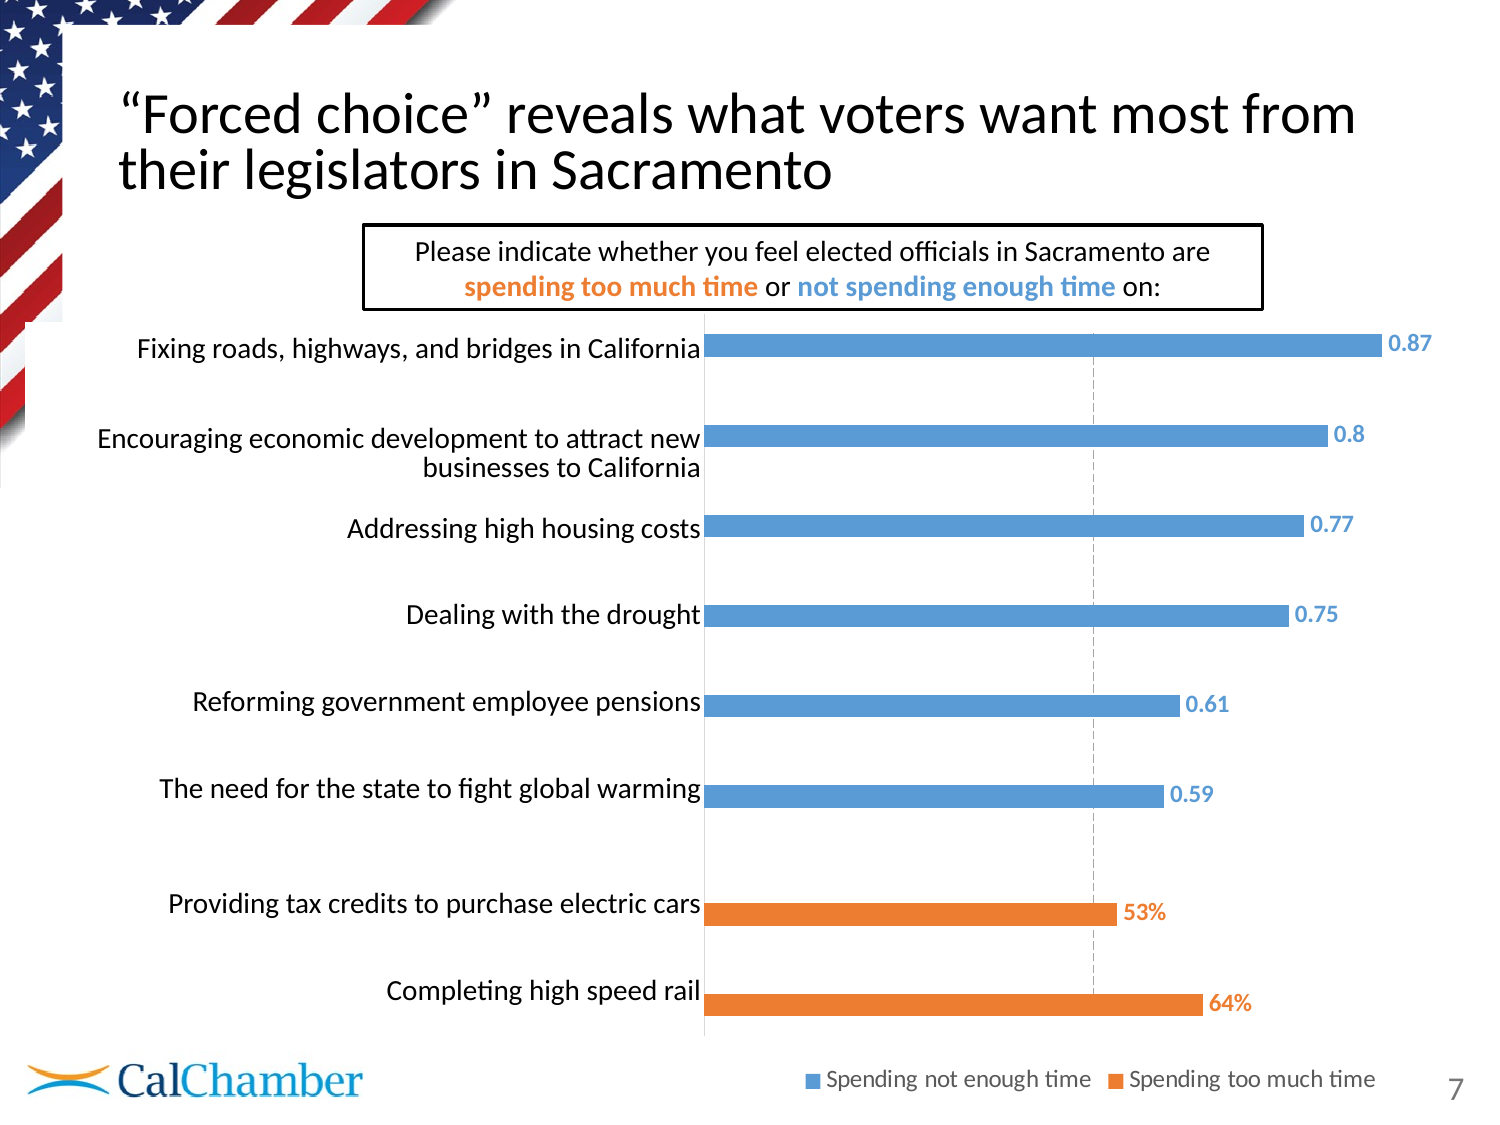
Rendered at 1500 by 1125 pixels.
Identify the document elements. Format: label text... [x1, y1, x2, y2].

text_box Please indicate whether you feel elected officials in Sacramento are spending too much time or not spending enough time on: [363, 224, 1263, 310]
picture [0, 1050, 375, 1125]
chart [688, 298, 1500, 1100]
table_cell Addressing high housing costs [25, 502, 688, 589]
table_cell Completing high speed rail [25, 935, 688, 1022]
title “Forced choice” reveals what voters want most from their legislators in Sacramento [103, 62, 1397, 228]
table_cell Reforming government employee pensions [25, 675, 688, 762]
table_cell Dealing with the drought [25, 589, 688, 675]
table_cell The need for the state to fight global warming [25, 762, 688, 849]
table_cell Encouraging economic development to attract new businesses to California [25, 409, 688, 502]
table_cell Providing tax credits to purchase electric cars [25, 849, 688, 935]
picture [0, 0, 488, 488]
table_header Fixing roads, highways, and bridges in California [25, 322, 688, 409]
